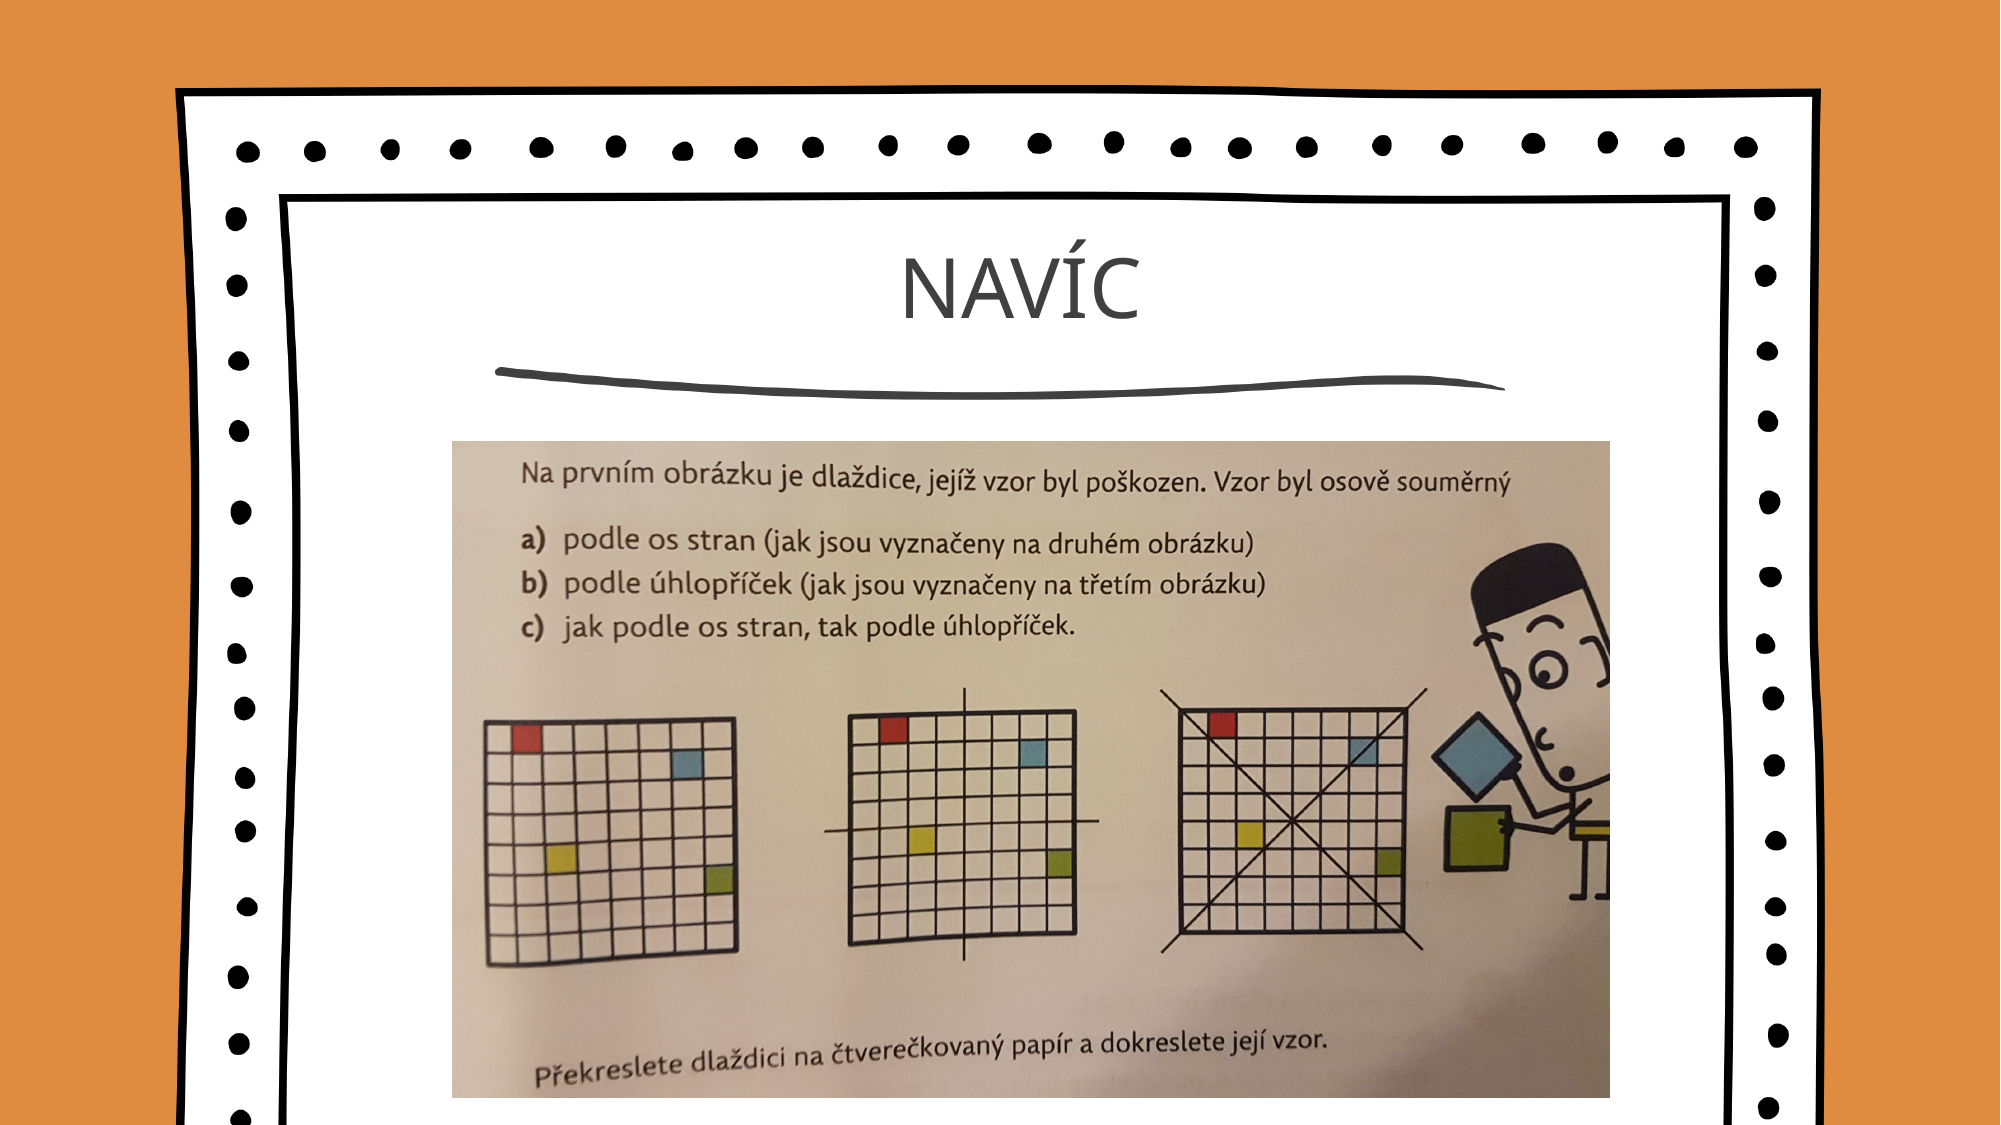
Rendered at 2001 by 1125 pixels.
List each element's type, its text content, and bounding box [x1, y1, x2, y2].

title NAVÍC [382, 239, 1658, 353]
picture [174, 85, 1825, 1125]
